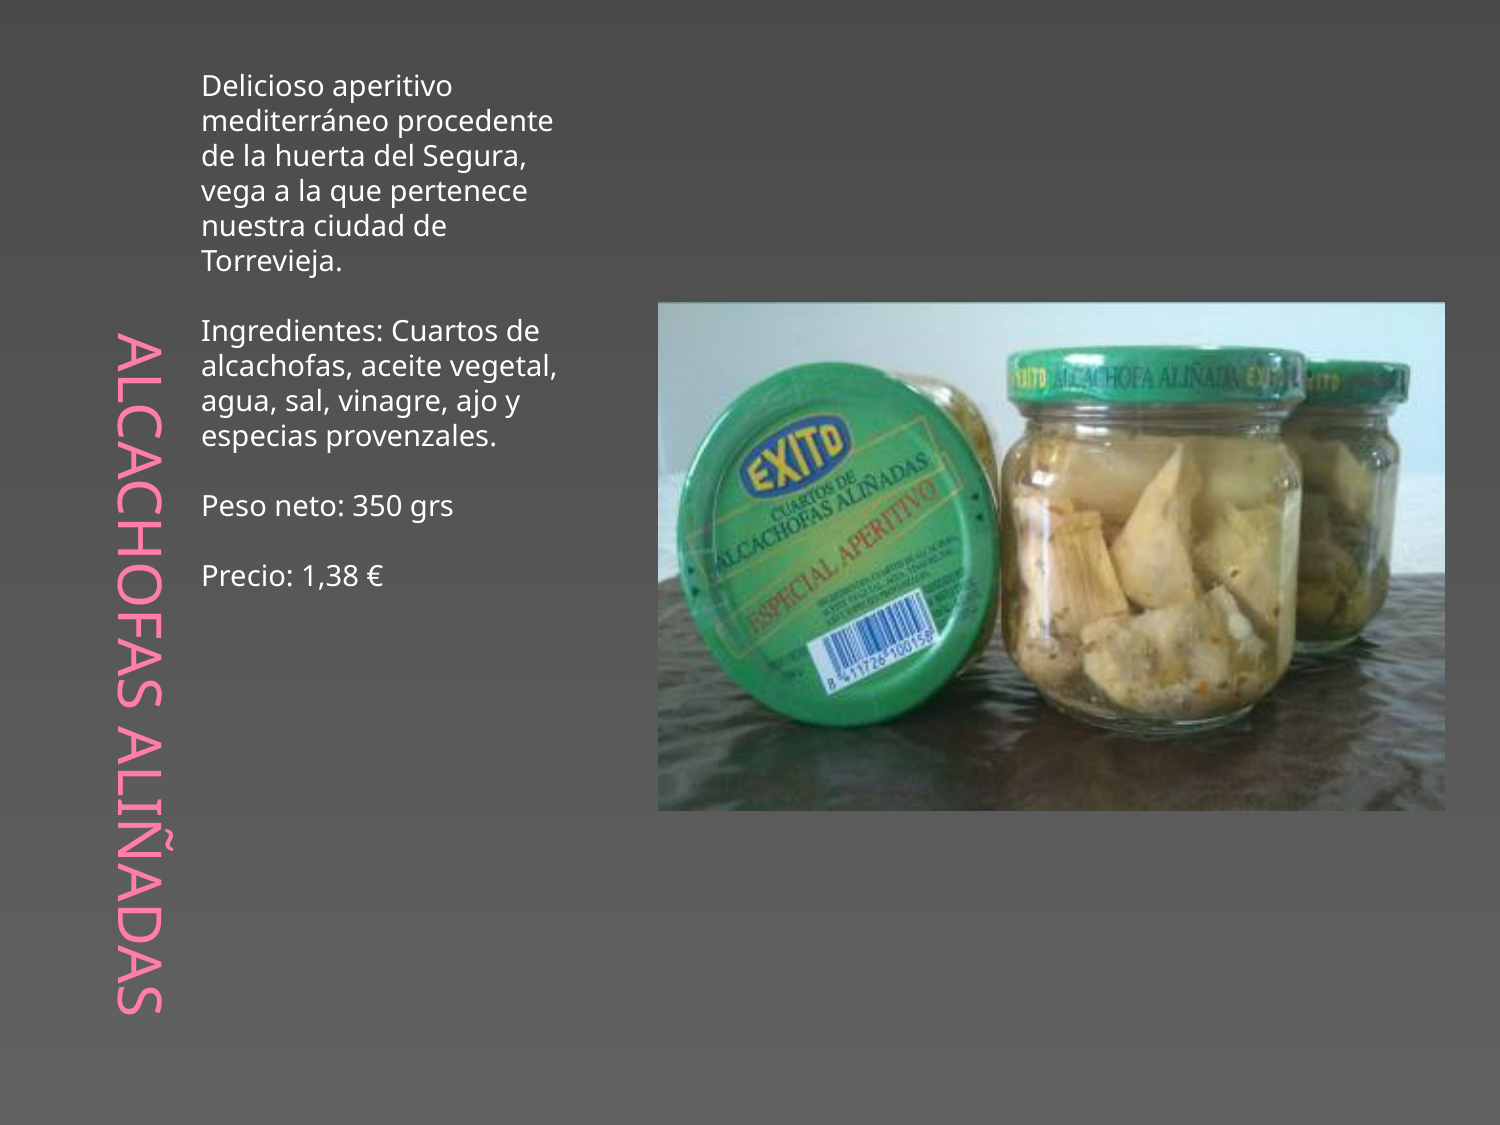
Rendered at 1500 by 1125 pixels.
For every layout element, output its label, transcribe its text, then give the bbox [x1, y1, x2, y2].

list Delicioso aperitivo mediterráneo procedente de la huerta del Segura, vega a la que pertenece nuestra ciudad de Torrevieja. Ingredientes: Cuartos de alcachofas, aceite vegetal, agua, sal, vinagre, ajo y especias provenzales. Peso neto: 350 grs Precio: 1,38 € [186, 60, 587, 1036]
title Alcachofas aliñadas [36, 60, 186, 1036]
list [657, 302, 1446, 811]
